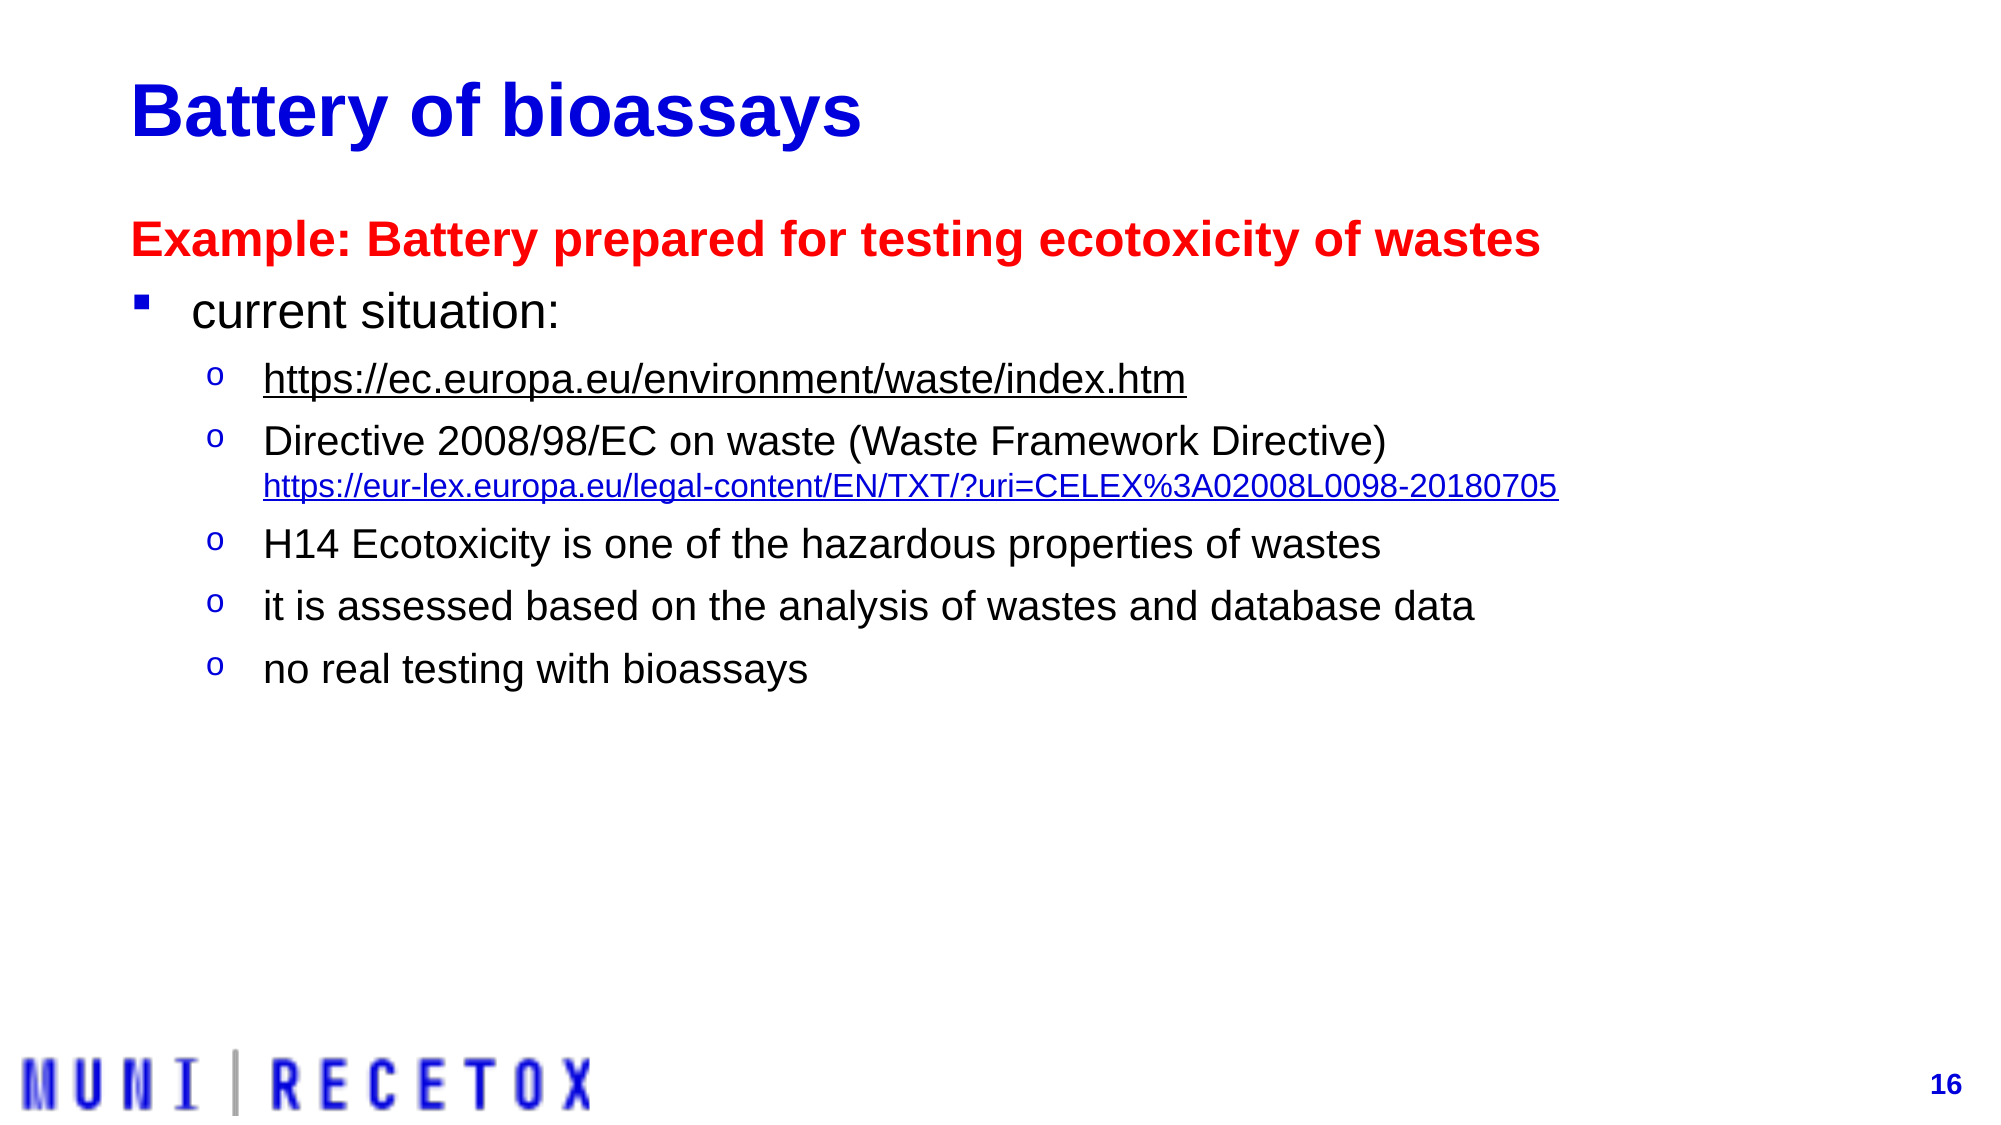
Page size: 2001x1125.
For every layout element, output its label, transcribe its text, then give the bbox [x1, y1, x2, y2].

list Example: Battery prepared for testing ecotoxicity of wastes current situation: https://ec.europa.eu/environment/waste/index.htm Directive 2008/98/EC on waste (Waste Framework Directive) https://eur-lex.europa.eu/legal-content/EN/TXT/?uri=CELEX%3A02008L0098-20180705 H14 Ecotoxicity is one of the hazardous properties of wastes it is assessed based on the analysis of wastes and database data no real testing with bioassays [115, 198, 1889, 983]
title Battery of bioassays [115, 54, 1889, 175]
slide_number 16 [1915, 1062, 1978, 1104]
